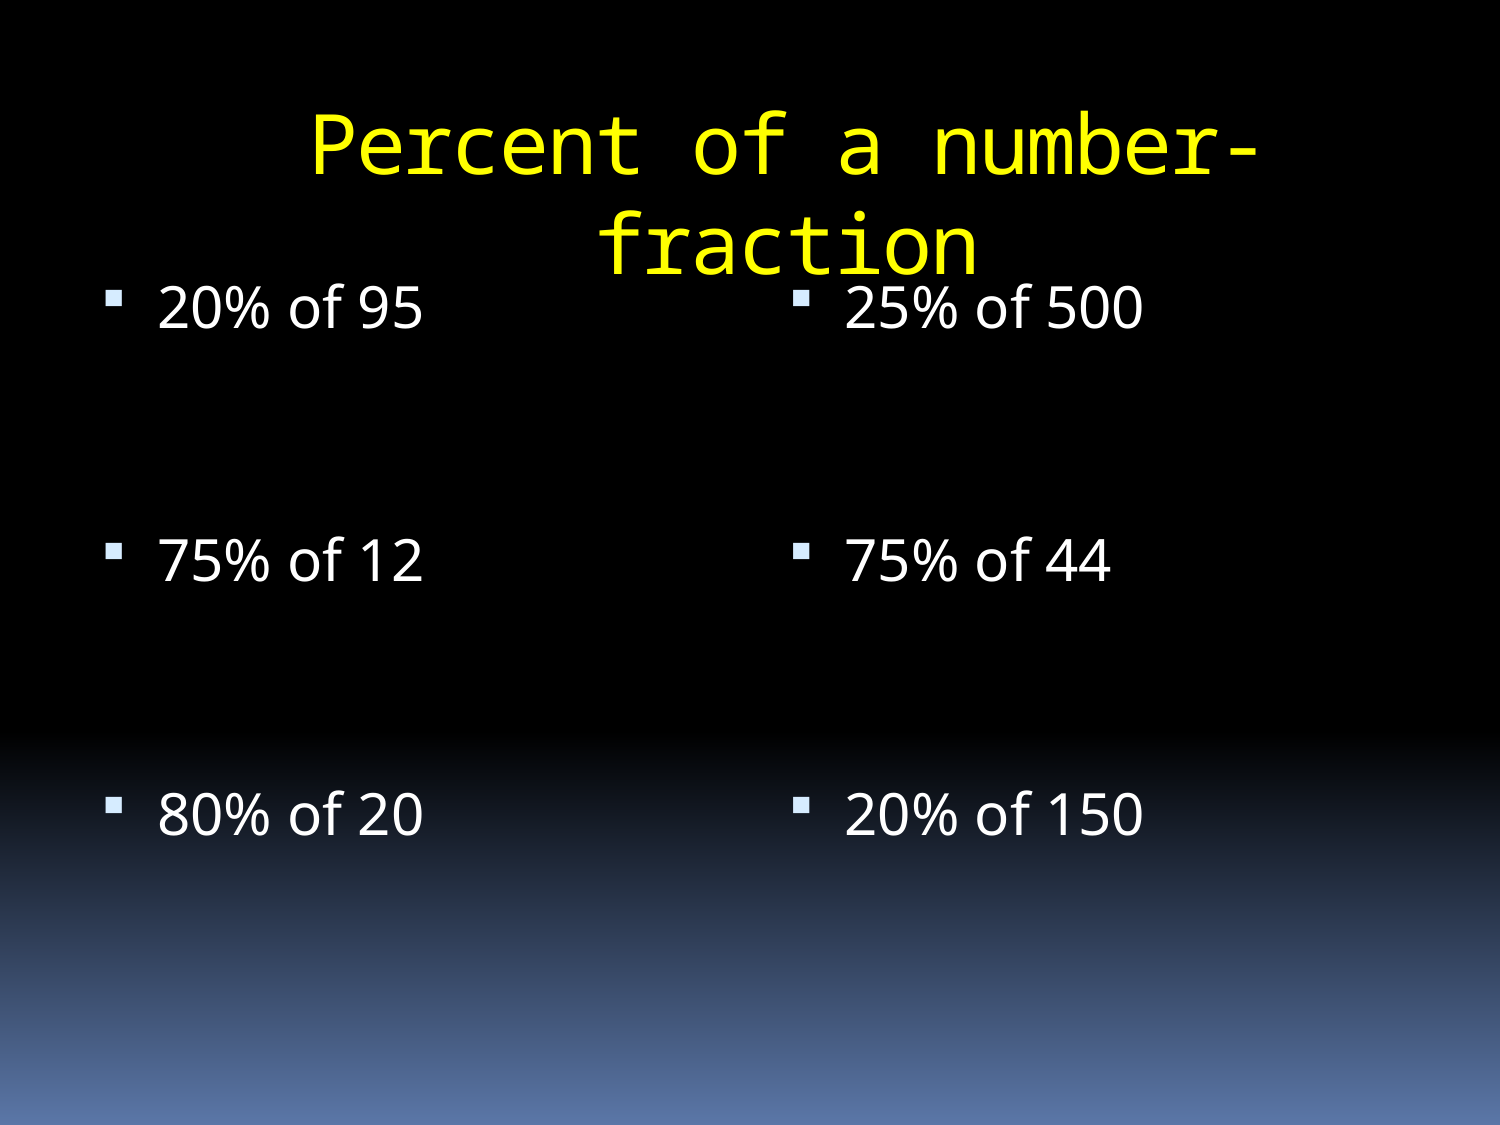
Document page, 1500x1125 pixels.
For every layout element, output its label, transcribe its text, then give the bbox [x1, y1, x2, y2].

title Percent of a number-fraction [150, 83, 1425, 234]
list 25% of 500 75% of 44 20% of 150 [762, 262, 1425, 1006]
list 20% of 95 75% of 12 80% of 20 [75, 262, 738, 1006]
